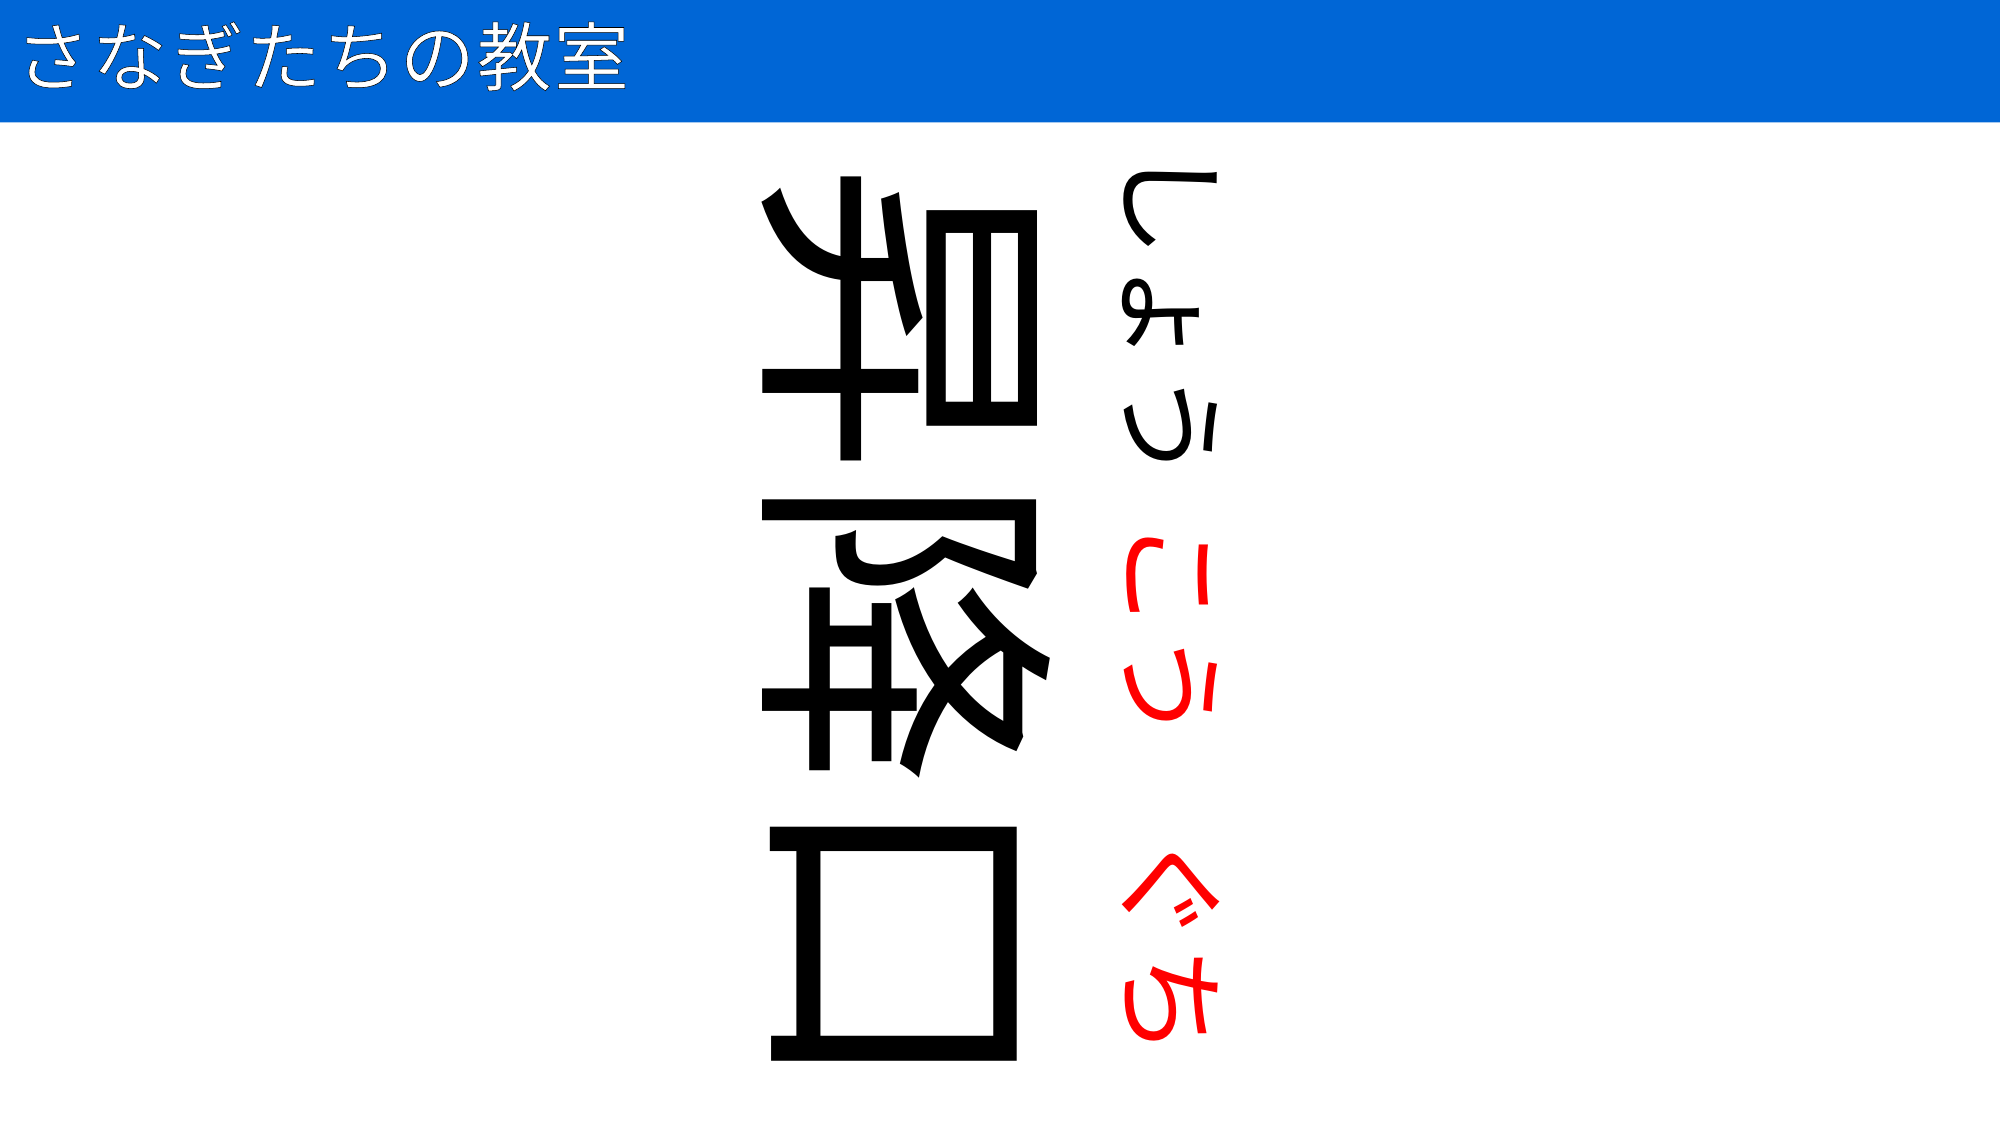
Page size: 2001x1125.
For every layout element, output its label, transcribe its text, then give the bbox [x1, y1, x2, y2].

slide_number 14 [1712, 0, 2000, 123]
text_box ぐち [1082, 818, 1250, 1085]
text_box こう [1082, 503, 1250, 770]
title さなぎたちの教室 [0, 0, 1712, 123]
text_box 昇降口 [698, 147, 1108, 1125]
text_box しょう [1082, 130, 1250, 487]
